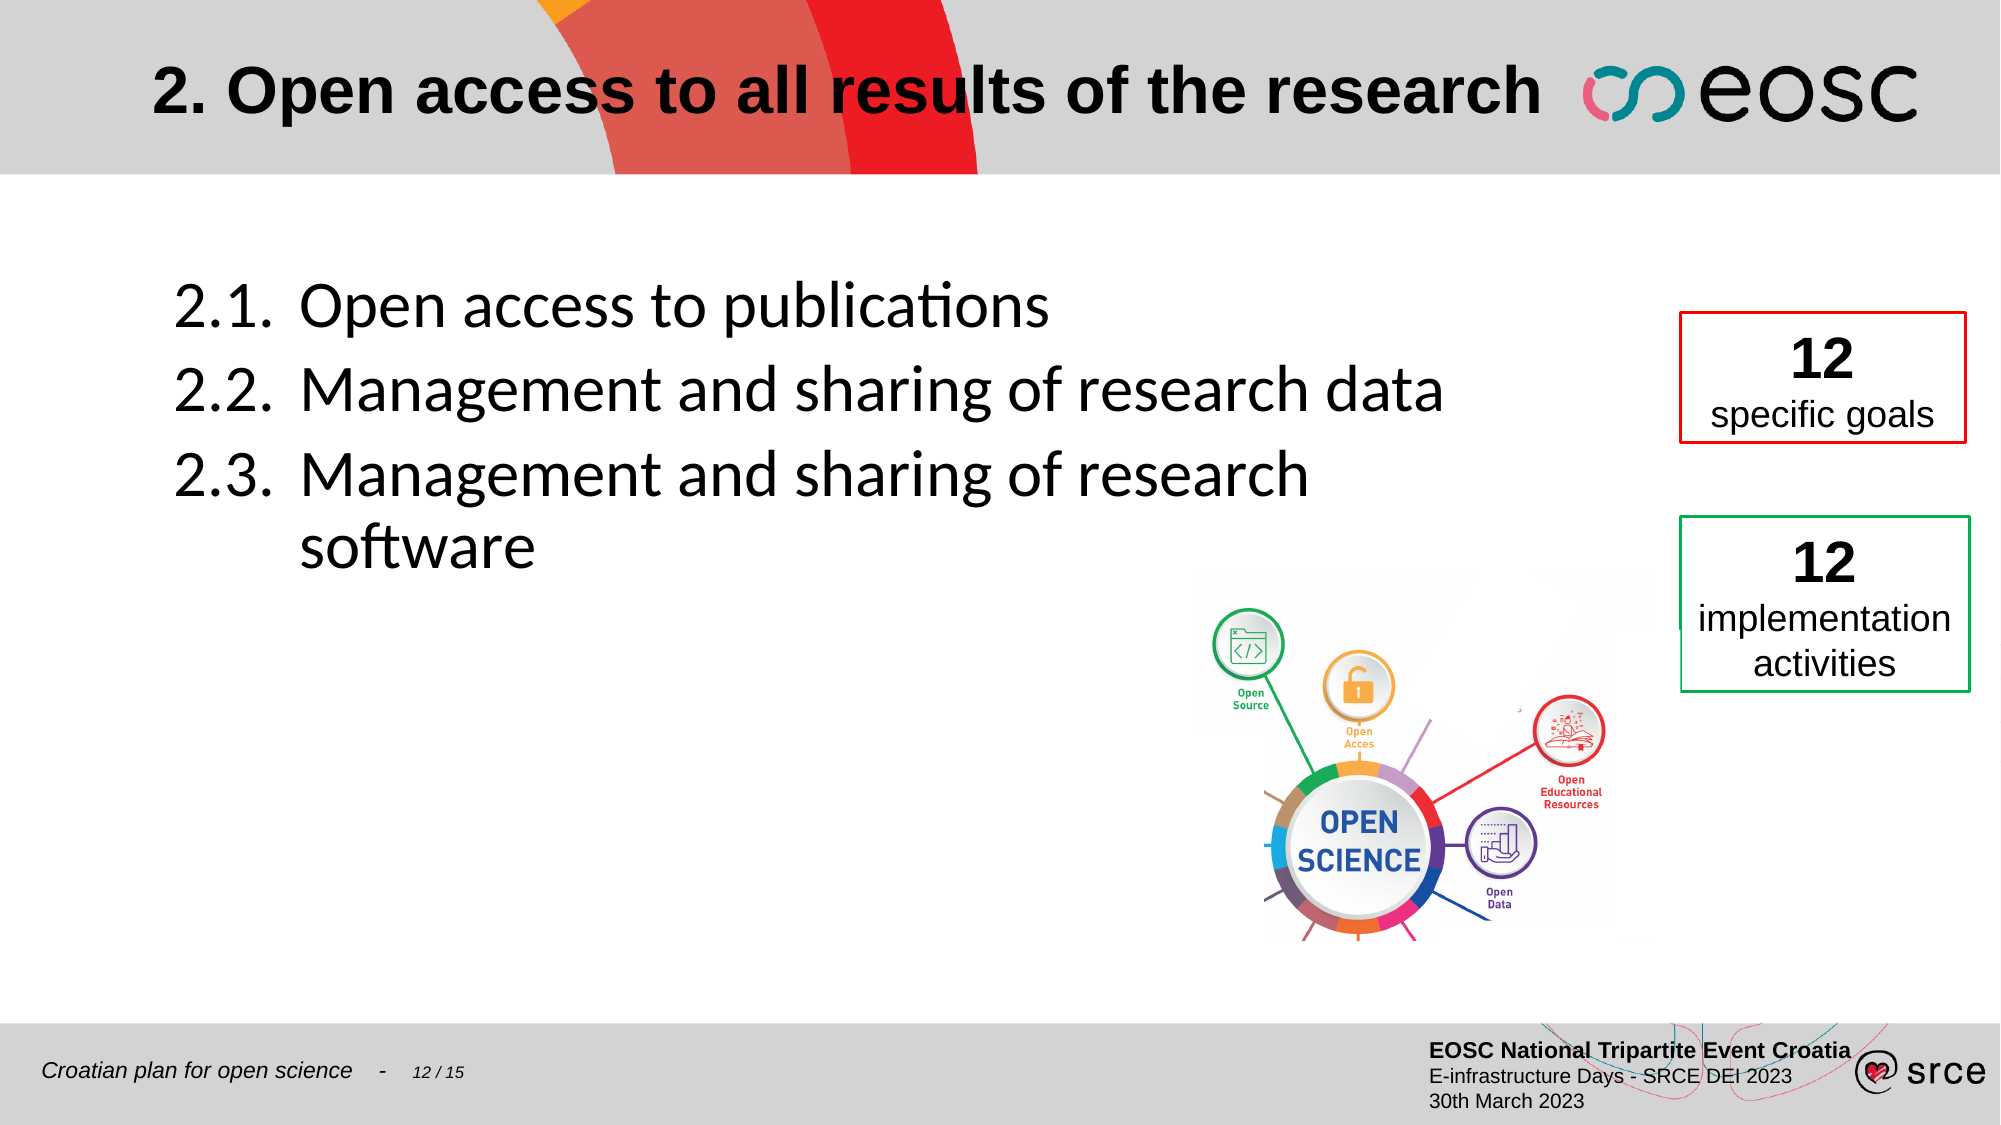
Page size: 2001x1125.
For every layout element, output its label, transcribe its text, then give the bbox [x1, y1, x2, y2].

text_box 12 implementation activities [1680, 516, 1970, 692]
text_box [1129, 562, 1681, 1014]
list 2.1. Open access to publications 2.2. Management and sharing of research data 2.3. Management and sharing of research software [137, 261, 1517, 1024]
title 2. Open access to all results of the research [137, 6, 1863, 178]
text_box 12 specific goals [1680, 312, 1966, 443]
picture [0, 0, 2001, 1125]
